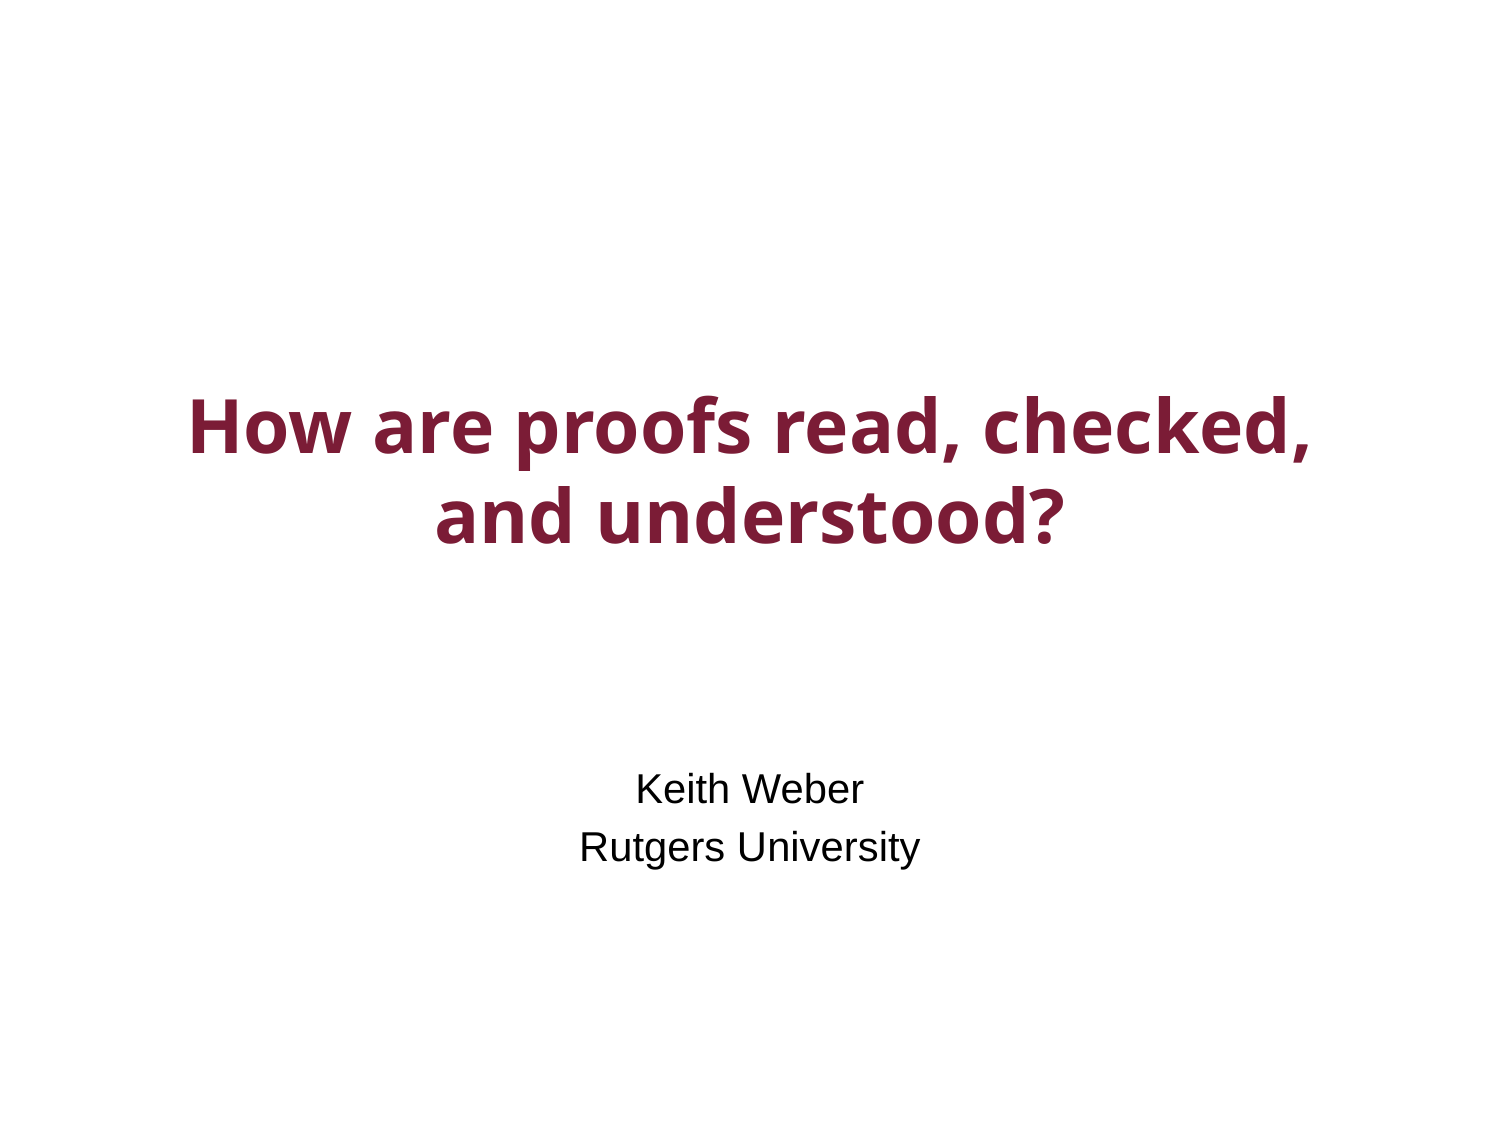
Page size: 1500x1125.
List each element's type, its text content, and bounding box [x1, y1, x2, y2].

title How are proofs read, checked, and understood? [112, 375, 1388, 563]
subtitle Keith Weber Rutgers University [225, 637, 1275, 925]
